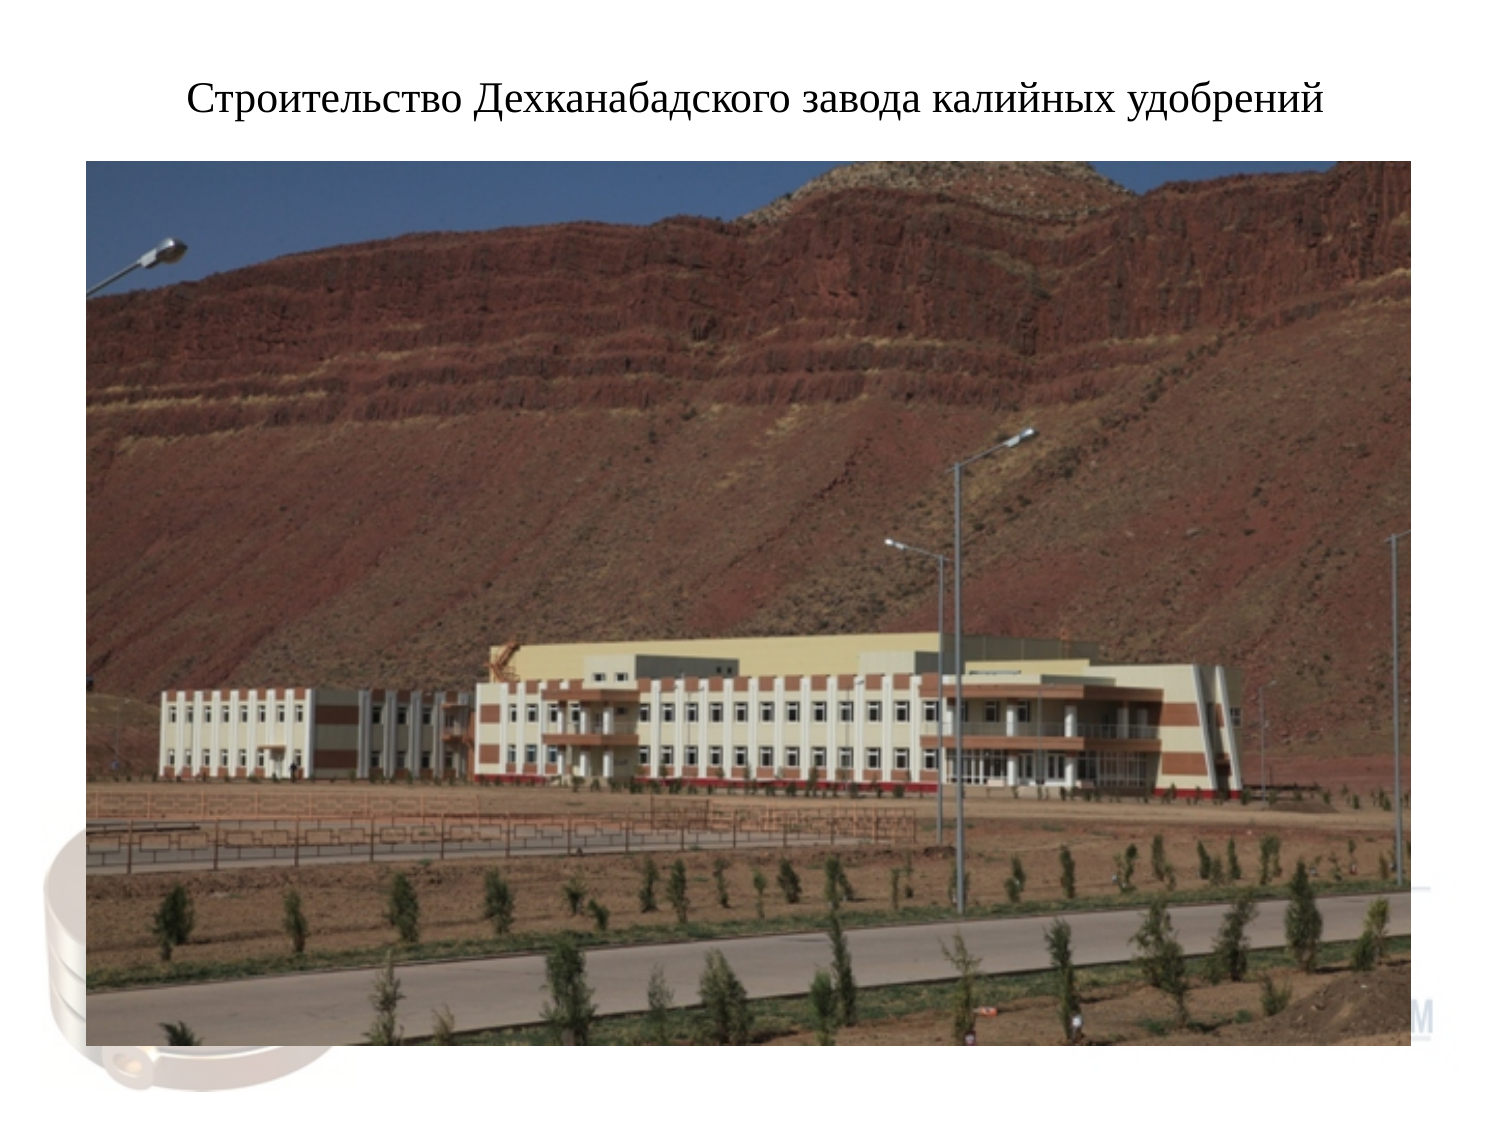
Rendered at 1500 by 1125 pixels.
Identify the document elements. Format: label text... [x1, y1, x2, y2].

text_box [40, 795, 365, 1094]
text_box [1041, 861, 1467, 1076]
picture [85, 161, 1411, 1046]
title Строительство Дехканабадского завода калийных удобрений [58, 46, 1454, 143]
